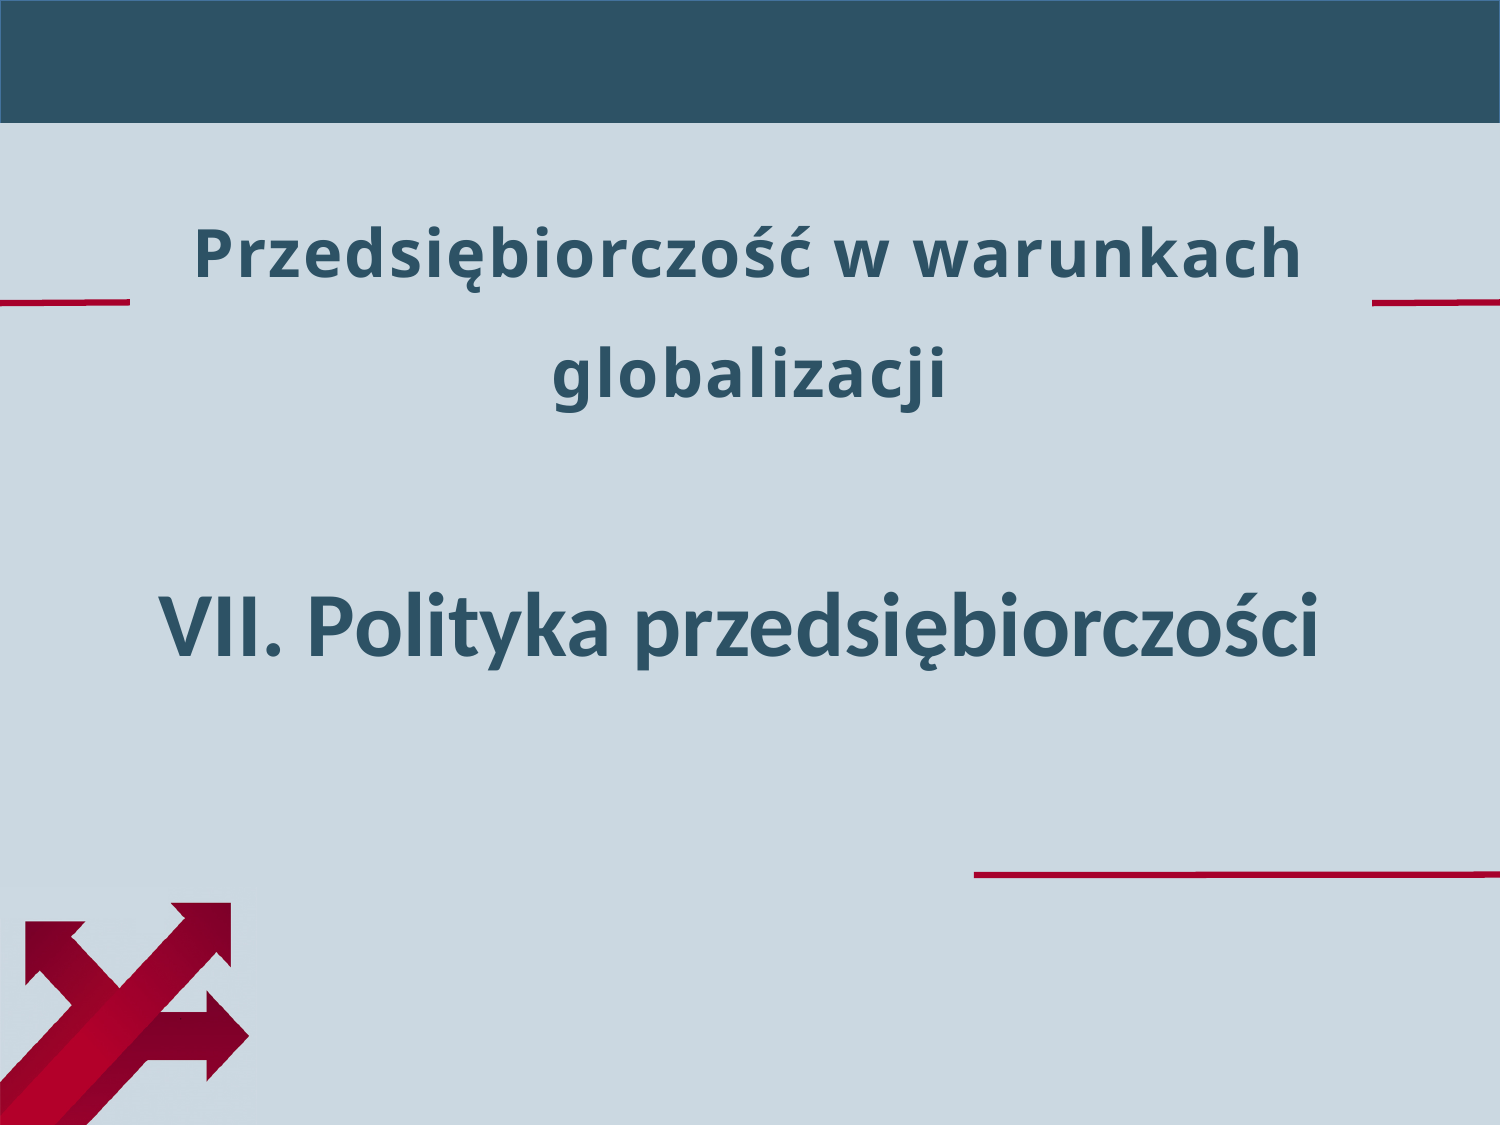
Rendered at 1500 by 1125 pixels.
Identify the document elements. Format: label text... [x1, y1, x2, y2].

list VII. Polityka przedsiębiorczości [42, 405, 1460, 848]
picture [0, 887, 257, 1125]
